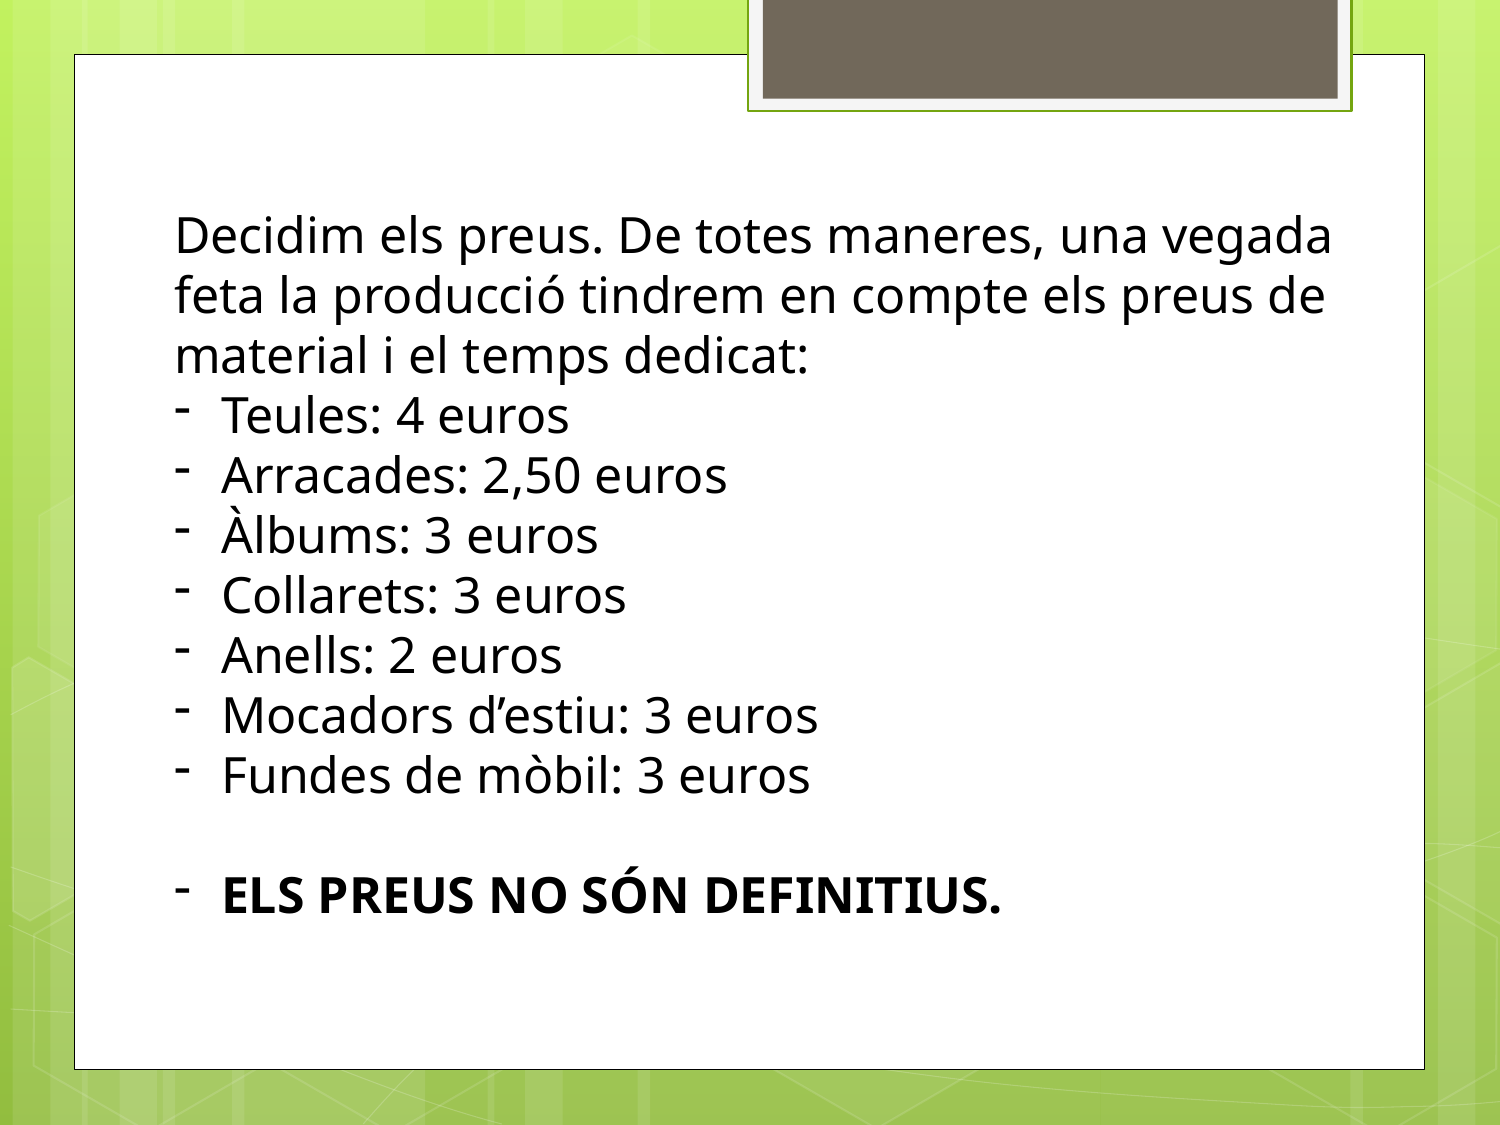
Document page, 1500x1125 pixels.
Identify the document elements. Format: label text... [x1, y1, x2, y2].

text_box Decidim els preus. De totes maneres, una vegada feta la producció tindrem en compte els preus de material i el temps dedicat: Teules: 4 euros Arracades: 2,50 euros Àlbums: 3 euros Collarets: 3 euros Anells: 2 euros Mocadors d’estiu: 3 euros Fundes de mòbil: 3 euros ELS PREUS NO SÓN DEFINITIUS. [159, 196, 1353, 991]
